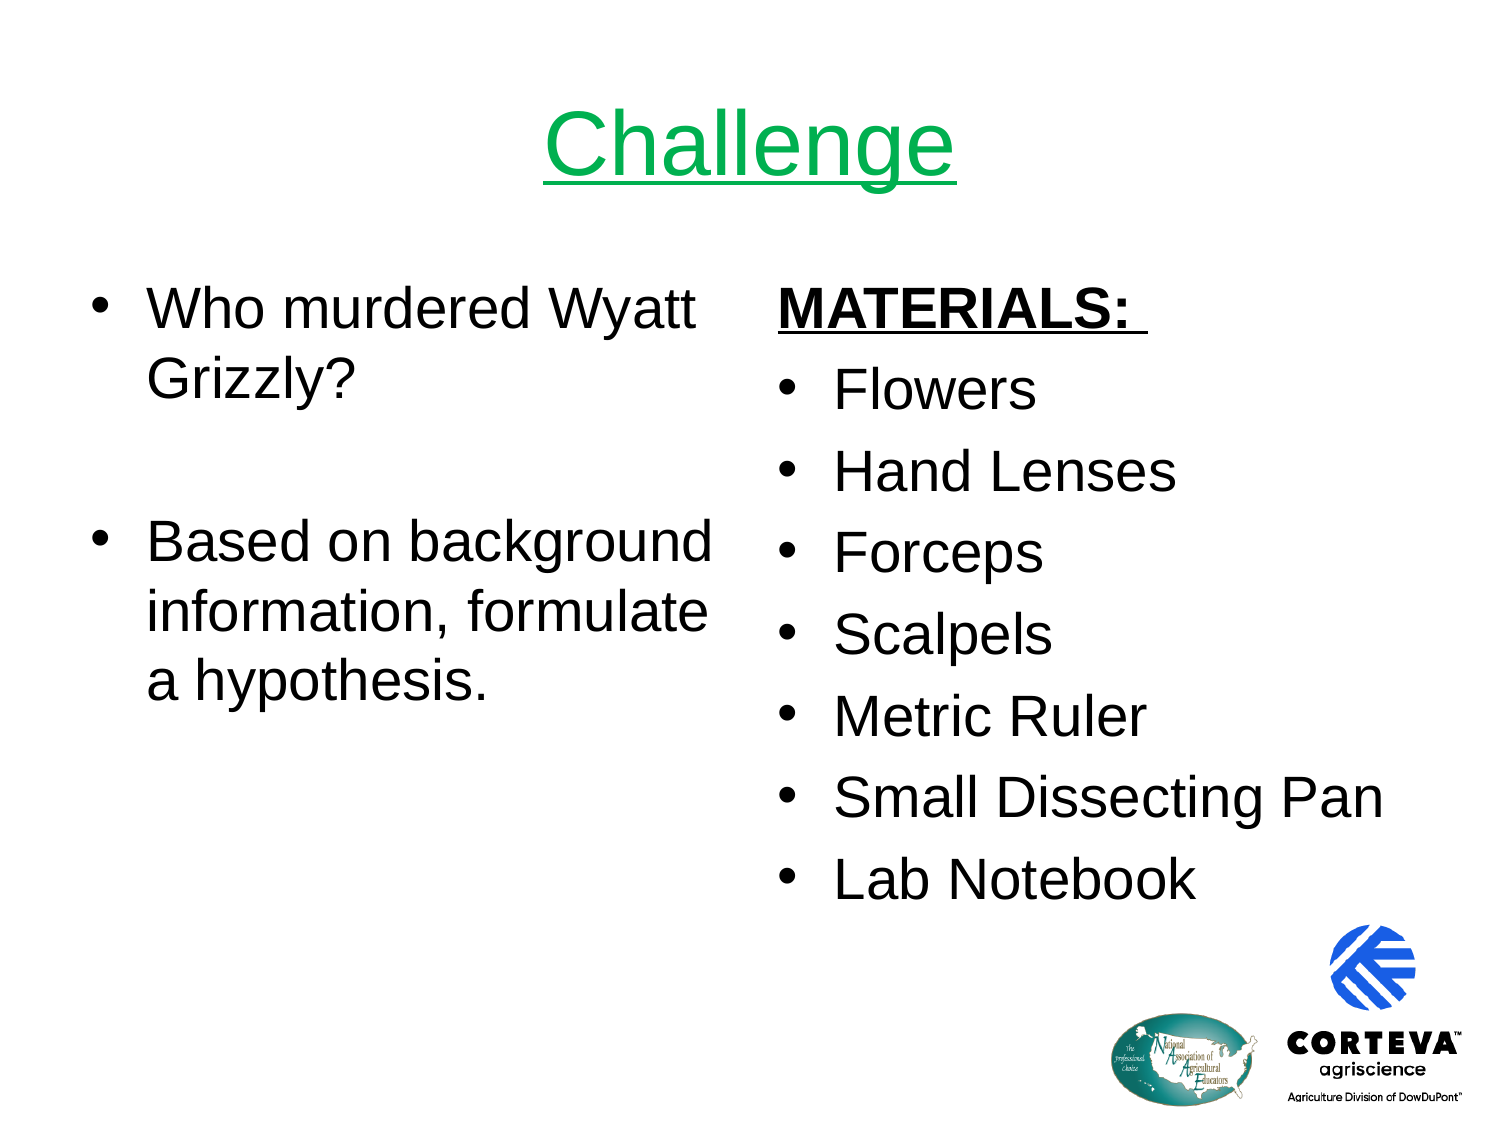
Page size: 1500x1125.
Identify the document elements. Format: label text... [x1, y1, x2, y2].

list MATERIALS: Flowers Hand Lenses Forceps Scalpels Metric Ruler Small Dissecting Pan Lab Notebook [762, 262, 1425, 1005]
list Who murdered Wyatt Grizzly? Based on background information, formulate a hypothesis. [75, 262, 738, 1005]
title Challenge [75, 45, 1425, 233]
picture [1106, 1012, 1263, 1109]
picture [1287, 924, 1462, 1102]
